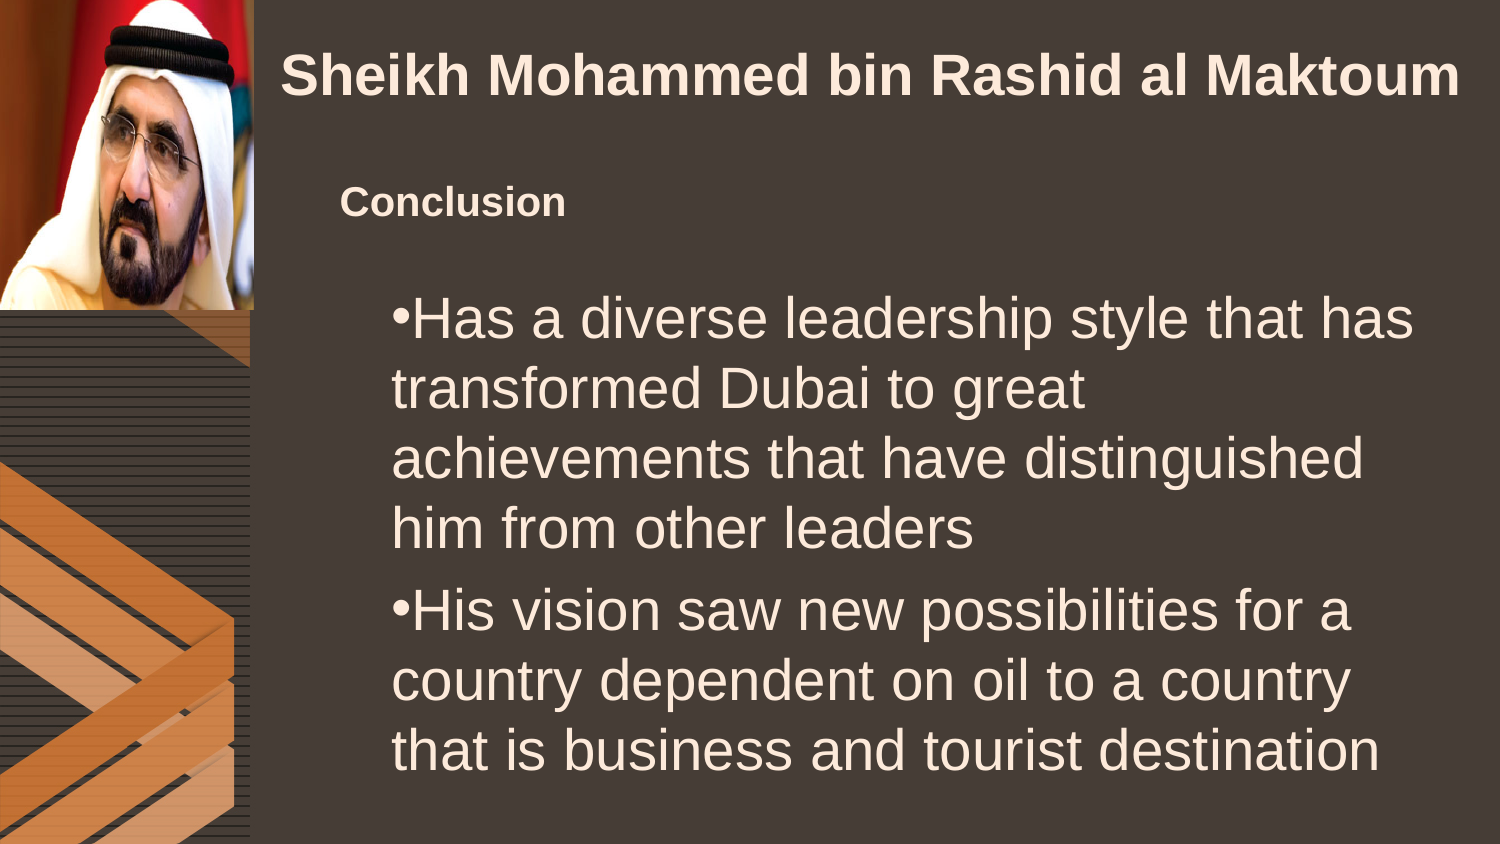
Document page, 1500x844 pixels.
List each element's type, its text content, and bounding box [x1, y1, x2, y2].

title Sheikh Mohammed bin Rashid al Maktoum [265, 0, 1500, 146]
list Has a diverse leadership style that has transformed Dubai to great achievements that have distinguished him from other leaders His vision saw new possibilities for a country dependent on oil to a country that is business and tourist destination [326, 273, 1461, 765]
list Conclusion [324, 161, 1459, 238]
picture [0, 0, 1500, 844]
